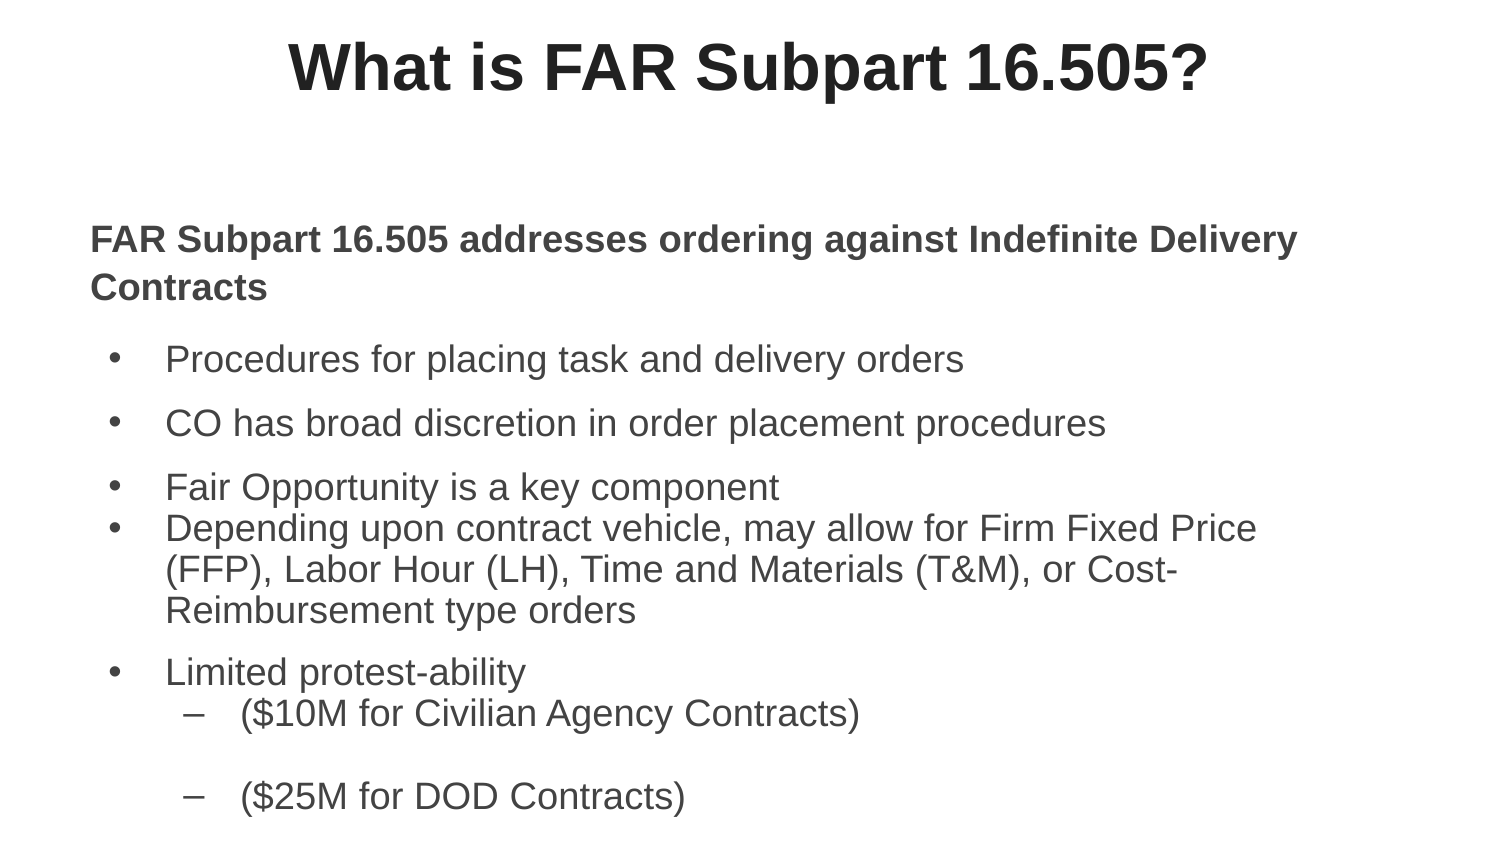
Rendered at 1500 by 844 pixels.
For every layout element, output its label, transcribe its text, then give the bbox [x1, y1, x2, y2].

list FAR Subpart 16.505 addresses ordering against Indefinite Delivery Contracts Procedures for placing task and delivery orders CO has broad discretion in order placement procedures Fair Opportunity is a key component Depending upon contract vehicle, may allow for Firm Fixed Price (FFP), Labor Hour (LH), Time and Materials (T&M), or Cost-Reimbursement type orders Limited protest-ability ($10M for Civilian Agency Contracts) ($25M for DOD Contracts) [75, 196, 1350, 632]
title What is FAR Subpart 16.505? [75, 8, 1425, 150]
